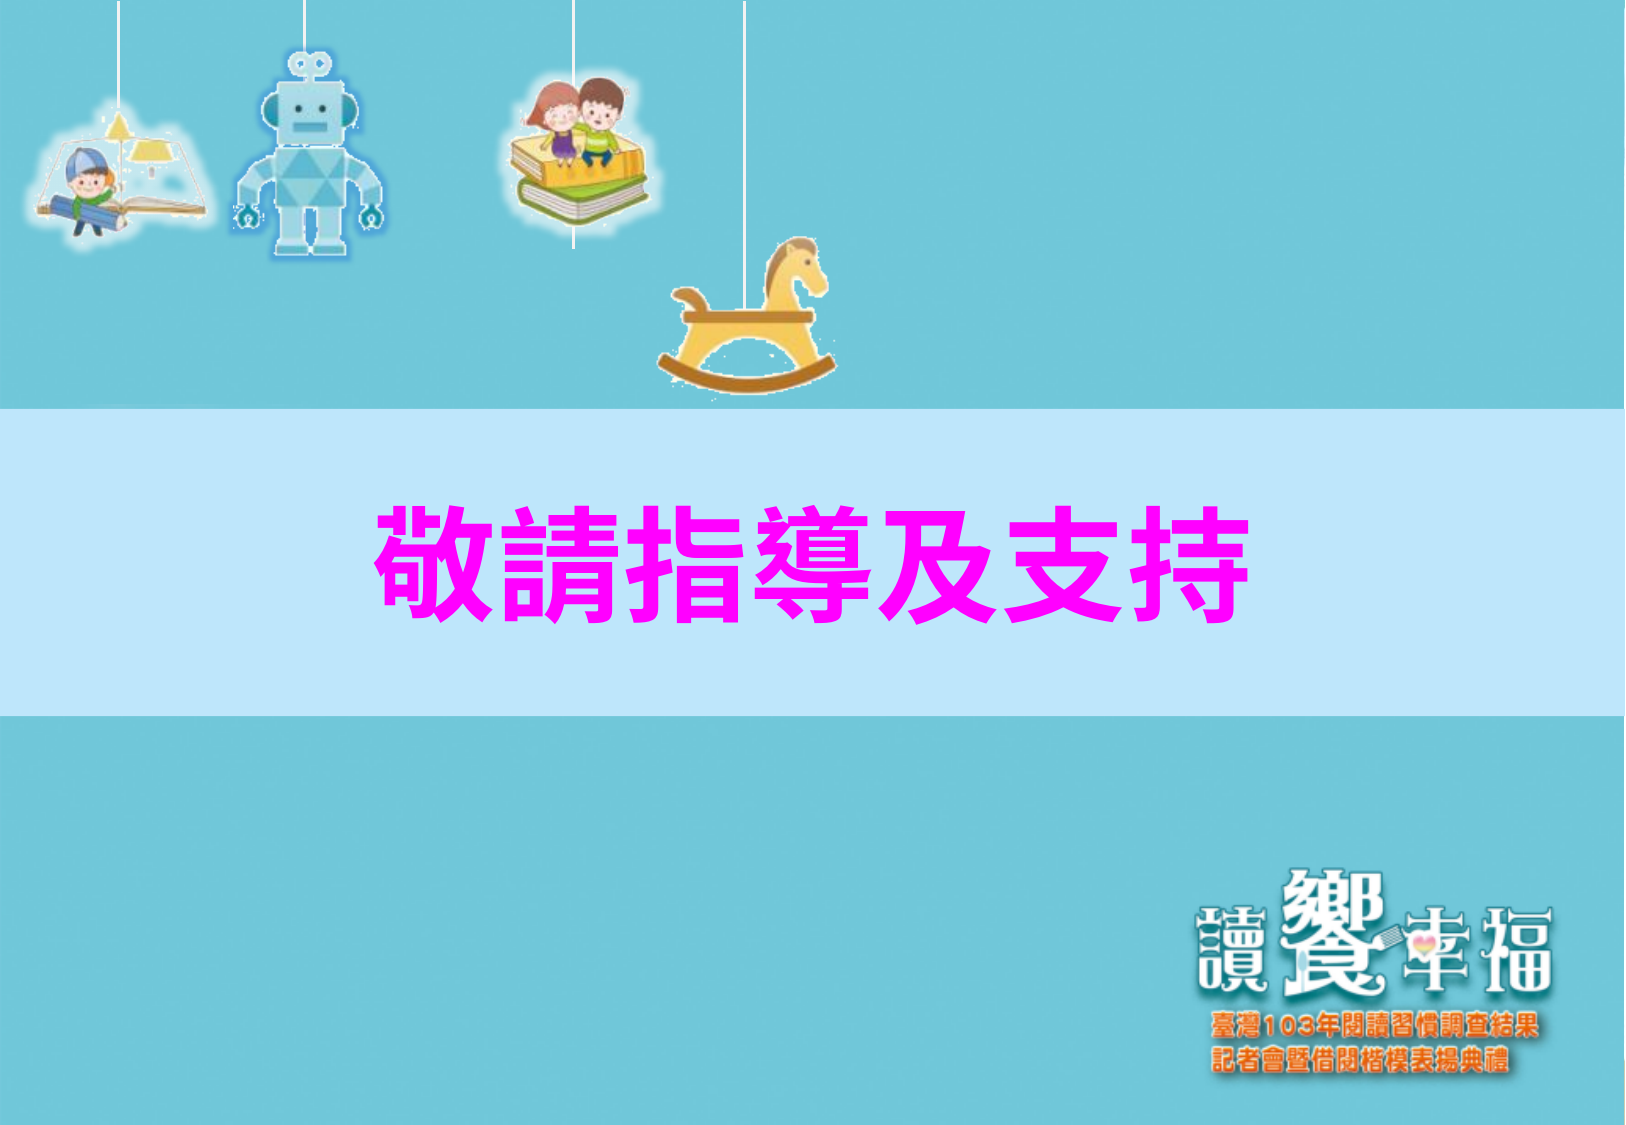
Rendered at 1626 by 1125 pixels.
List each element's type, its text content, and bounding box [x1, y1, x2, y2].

picture [0, 0, 1625, 475]
picture [0, 718, 1625, 1125]
text_box 敬請指導及支持 [351, 479, 1273, 645]
text_box [0, 407, 1625, 718]
